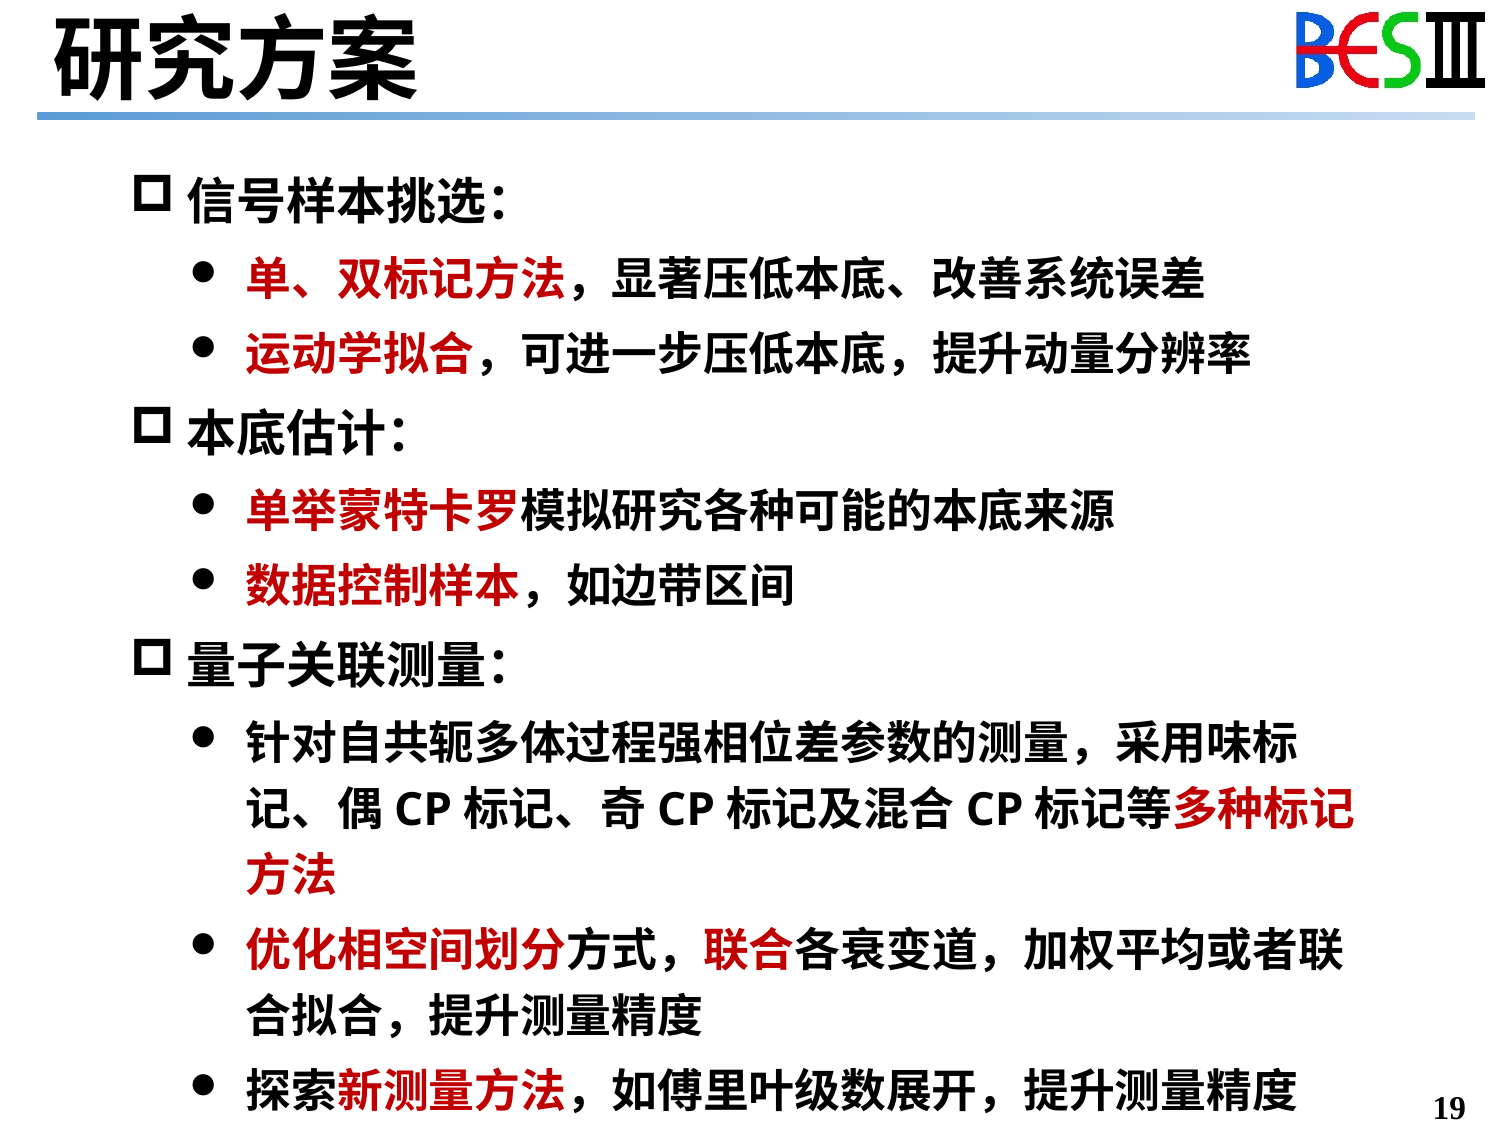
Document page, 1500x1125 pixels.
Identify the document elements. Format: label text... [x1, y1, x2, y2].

text_box 信号样本挑选： 单、双标记方法，显著压低本底、改善系统误差 运动学拟合，可进一步压低本底，提升动量分辨率 本底估计： 单举蒙特卡罗模拟研究各种可能的本底来源 数据控制样本，如边带区间 量子关联测量： 针对自共轭多体过程强相位差参数的测量，采用味标记、偶CP标记、奇CP标记及混合CP标记等多种标记方法 优化相空间划分方式，联合各衰变道，加权平均或者联合拟合，提升测量精度 探索新测量方法，如傅里叶级数展开，提升测量精度 [99, 149, 1400, 1125]
title 研究方案 [37, 0, 1275, 113]
slide_number 19 [1400, 1087, 1482, 1125]
picture [1283, 0, 1497, 100]
